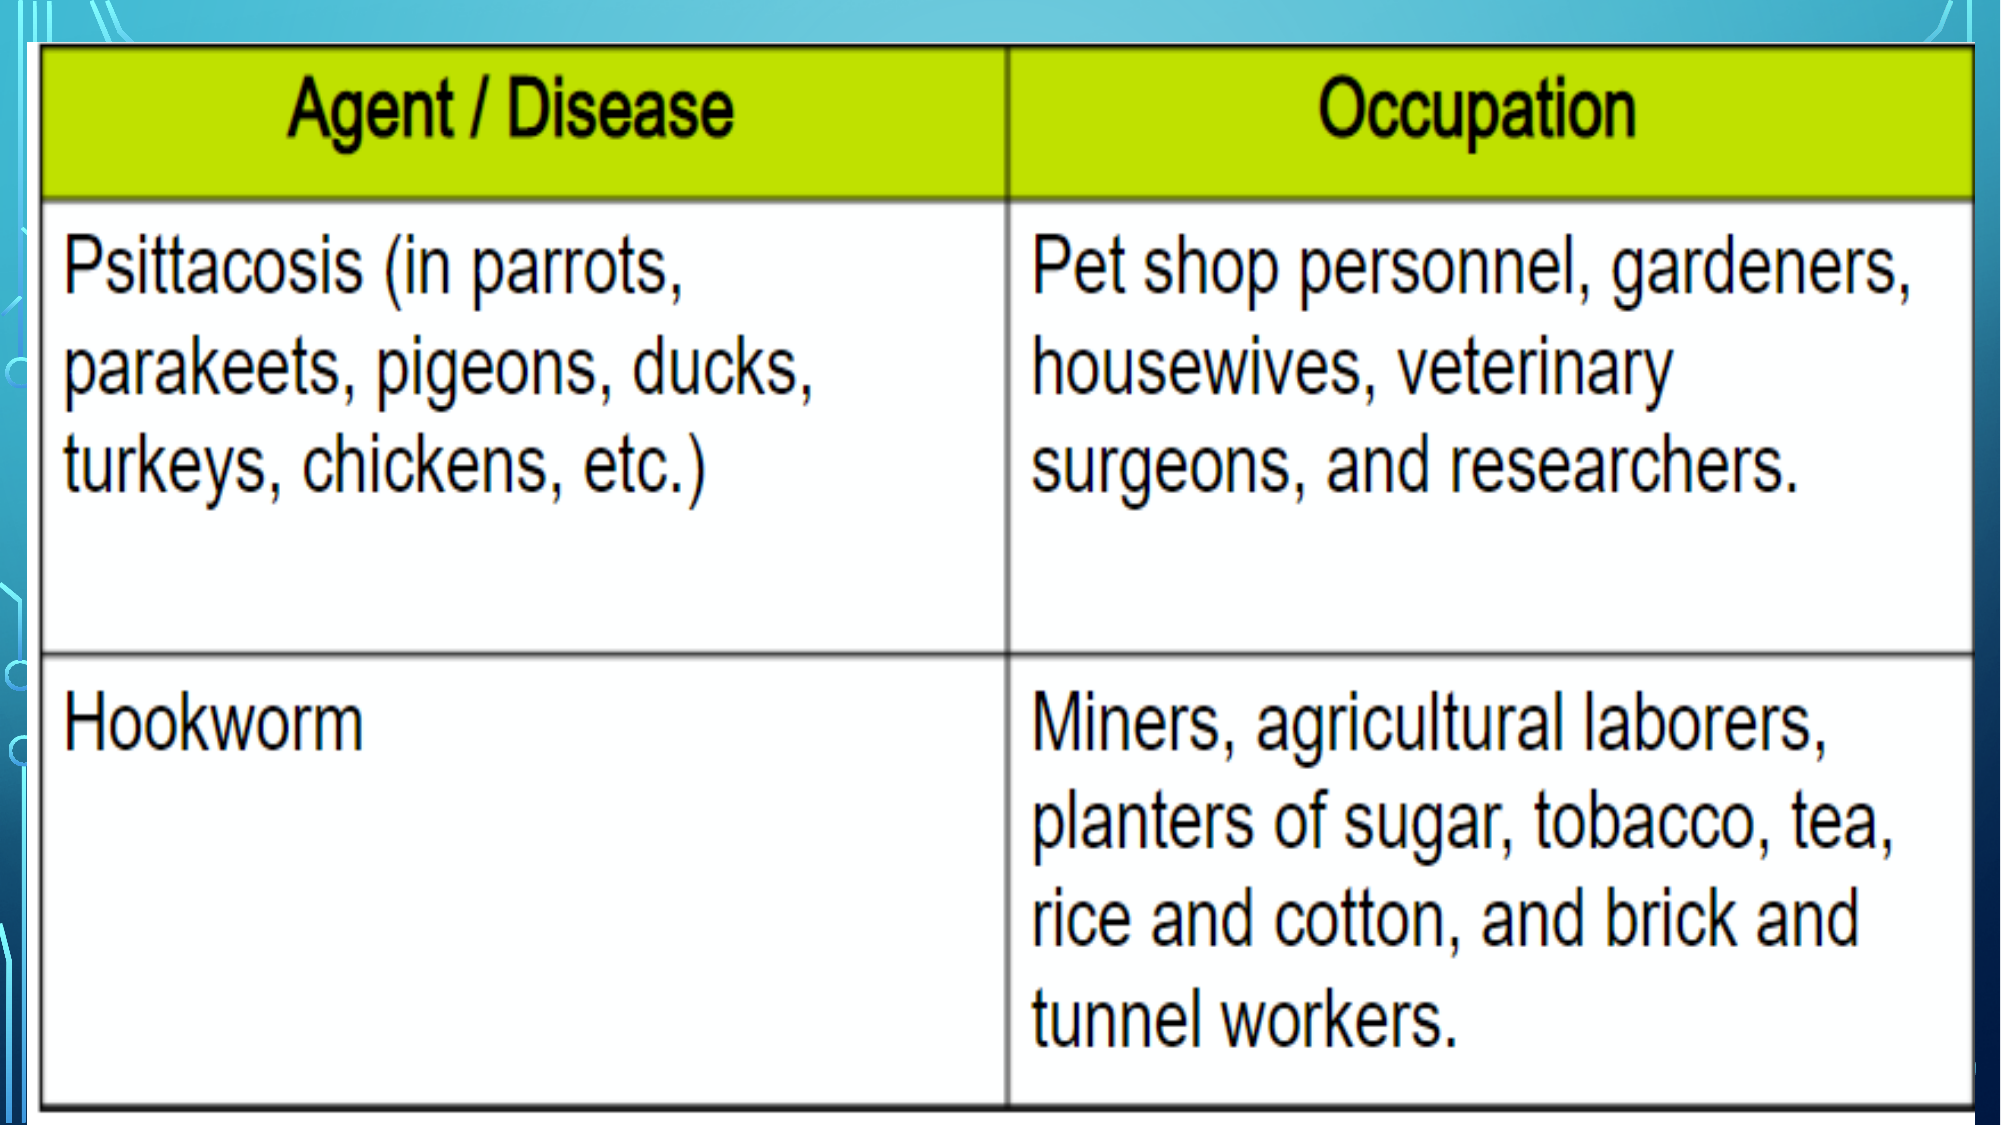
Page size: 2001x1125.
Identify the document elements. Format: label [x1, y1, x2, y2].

list [27, 42, 1975, 1125]
